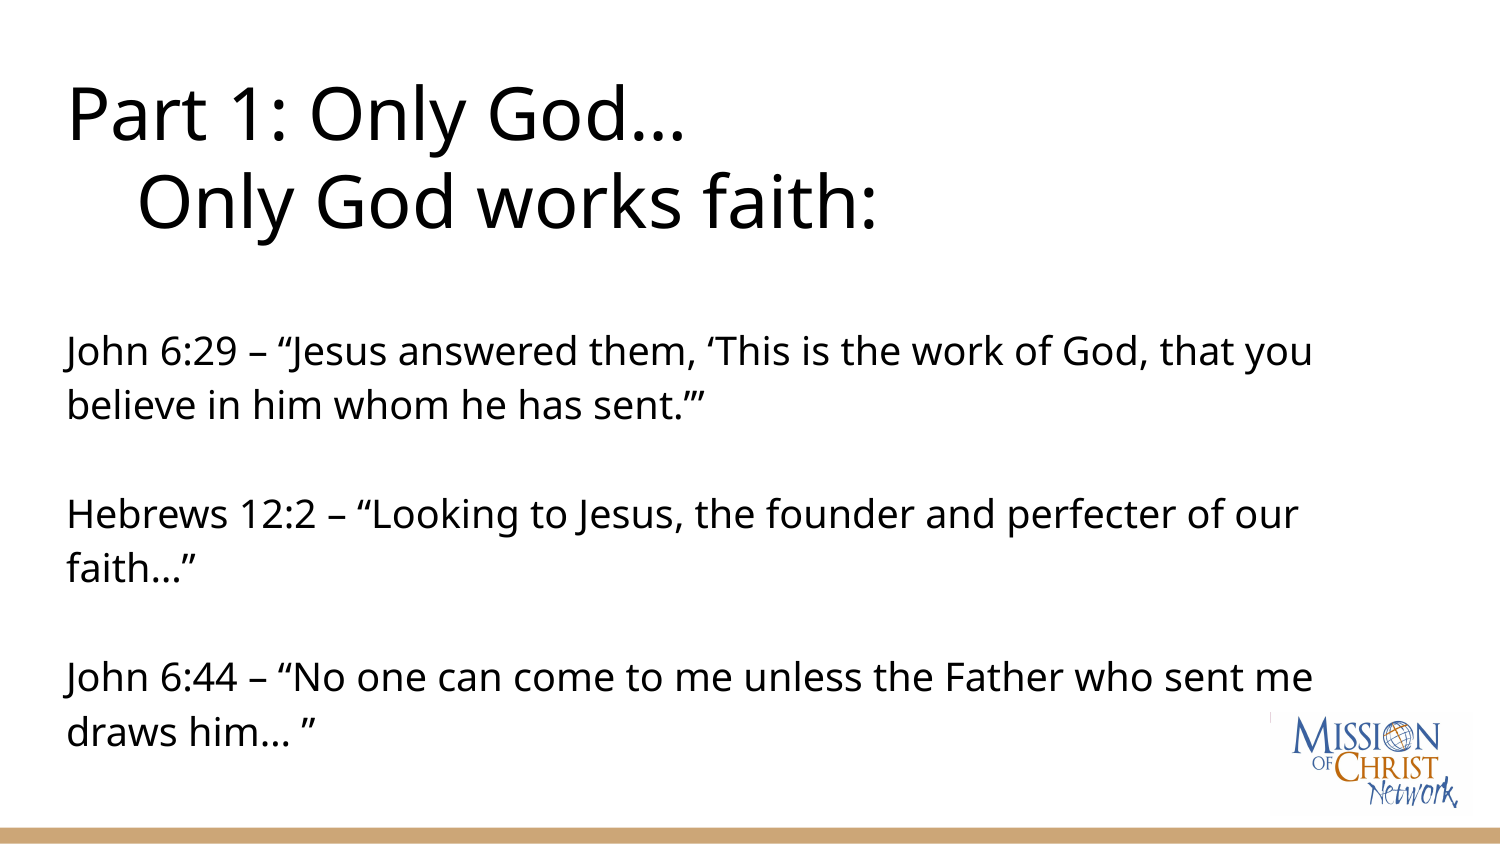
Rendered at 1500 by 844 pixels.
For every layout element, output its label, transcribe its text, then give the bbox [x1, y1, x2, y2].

picture [1270, 712, 1473, 816]
title Part 1: Only God… Only God works faith: [51, 51, 1449, 259]
list John 6:29 – “Jesus answered them, ‘This is the work of God, that you believe in him whom he has sent.’” Hebrews 12:2 – “Looking to Jesus, the founder and perfecter of our faith…” John 6:44 – “No one can come to me unless the Father who sent me draws him… ” [51, 303, 1449, 796]
